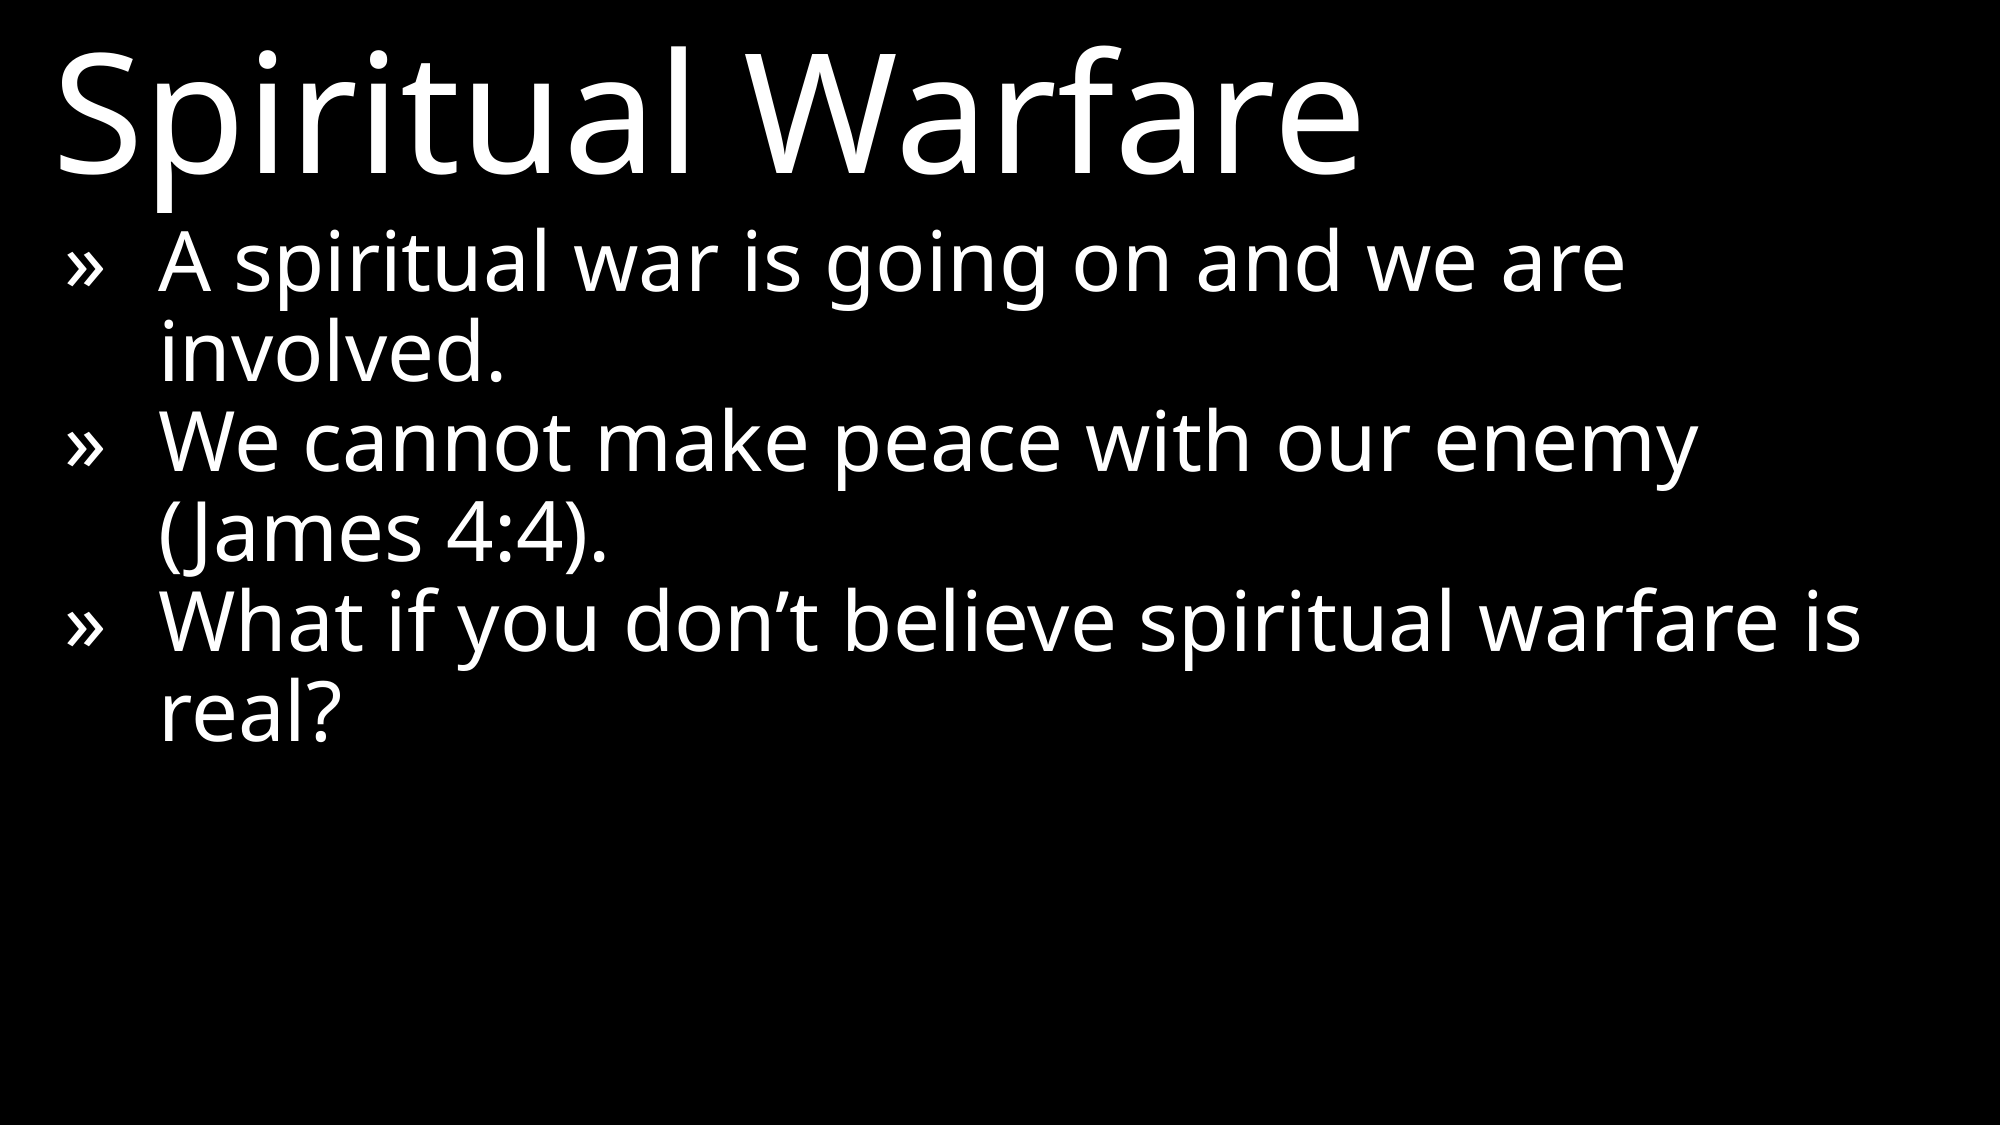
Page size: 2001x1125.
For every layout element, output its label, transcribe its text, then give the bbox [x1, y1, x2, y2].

text_box » A spiritual war is going on and we are involved. » We cannot make peace with our enemy (James 4:4). » What if you don’t believe spiritual warfare is real? [49, 212, 1913, 767]
text_box Spiritual Warfare [37, 0, 1838, 215]
